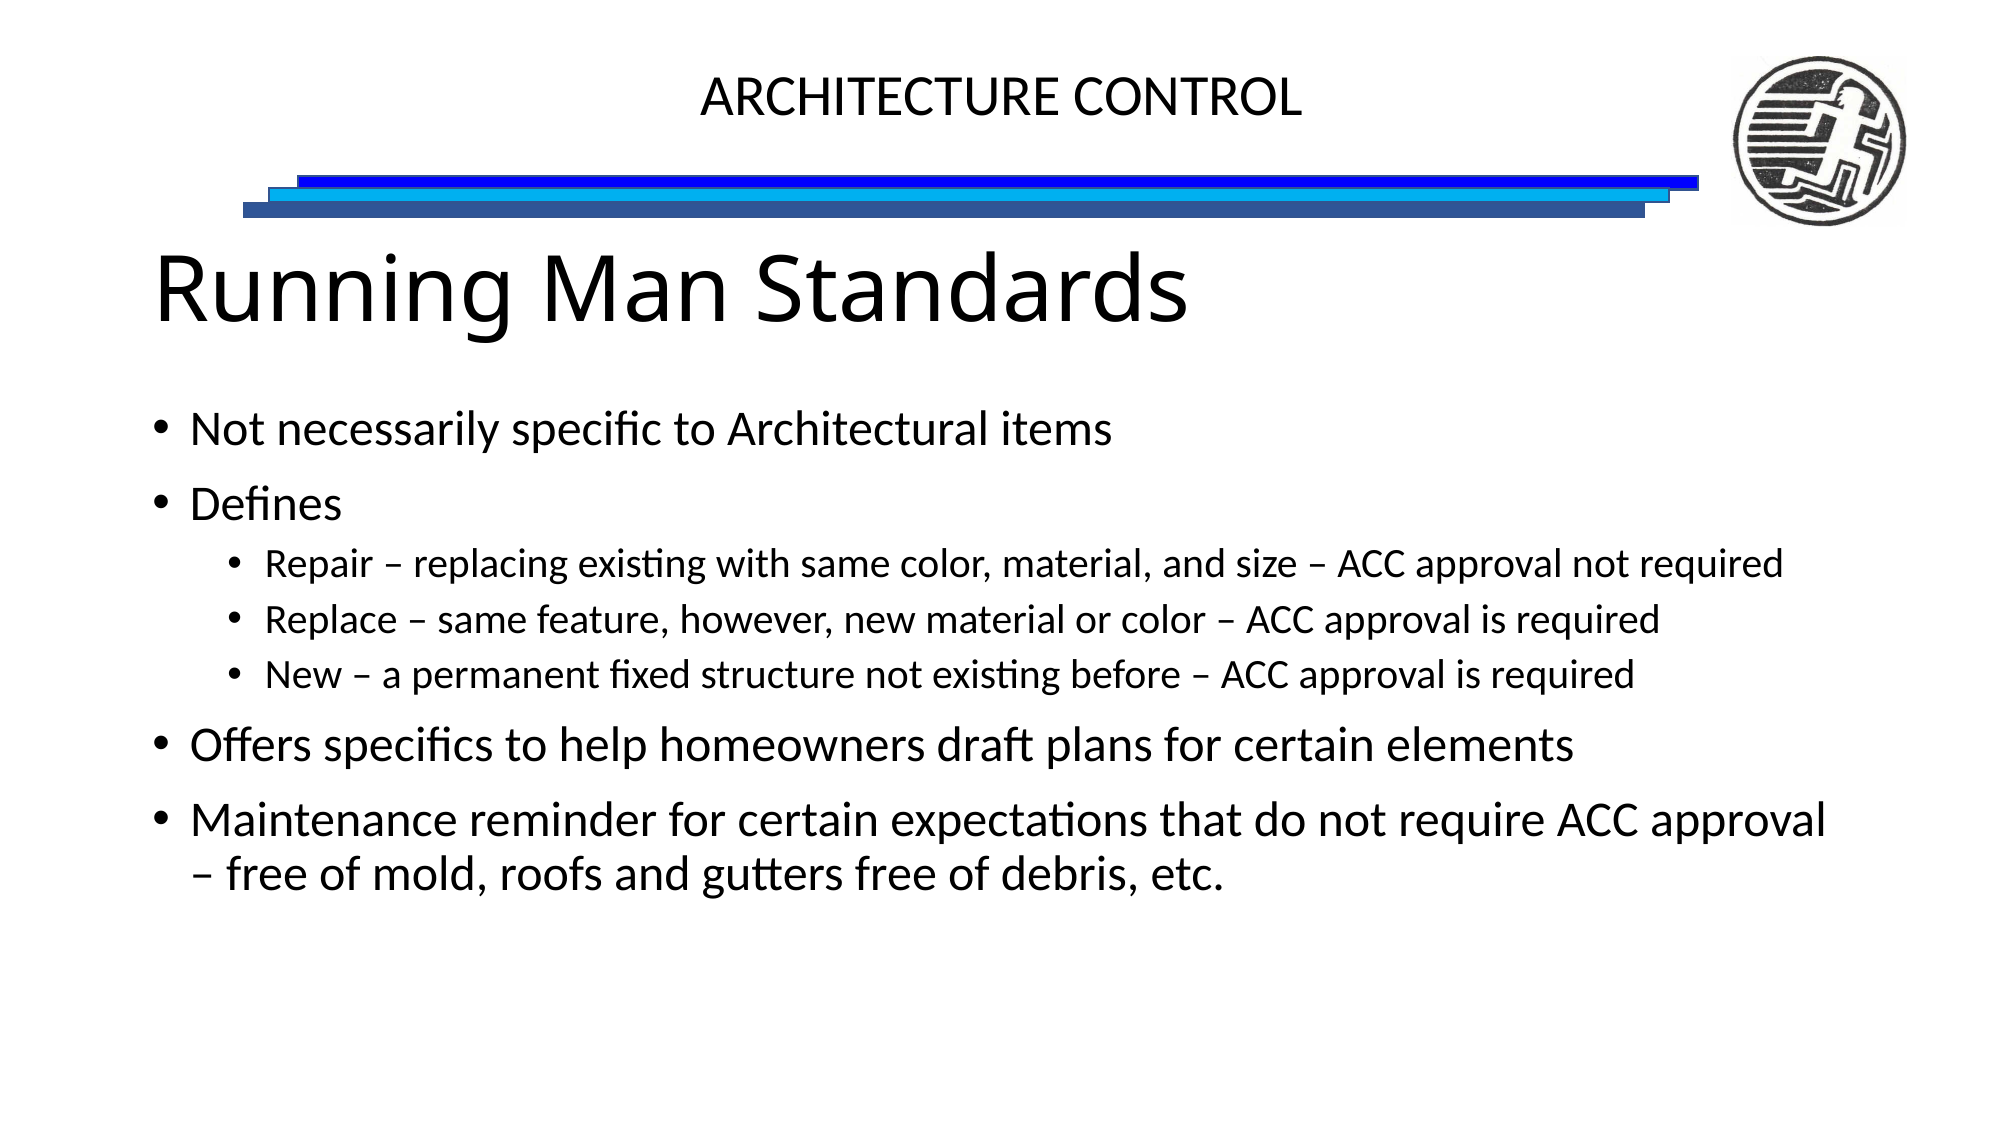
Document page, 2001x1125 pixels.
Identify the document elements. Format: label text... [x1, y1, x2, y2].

picture [1731, 56, 1907, 227]
text_box ARCHITECTURE CONTROL [552, 50, 1452, 135]
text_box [243, 175, 1698, 217]
title Running Man Standards [137, 182, 1863, 395]
list Not necessarily specific to Architectural items Defines Repair – replacing existing with same color, material, and size – ACC approval not required Replace – same feature, however, new material or color – ACC approval is required New – a permanent fixed structure not existing before – ACC approval is required Offers specifics to help homeowners draft plans for certain elements Maintenance reminder for certain expectations that do not require ACC approval – free of mold, roofs and gutters free of debris, etc. [137, 395, 1863, 942]
